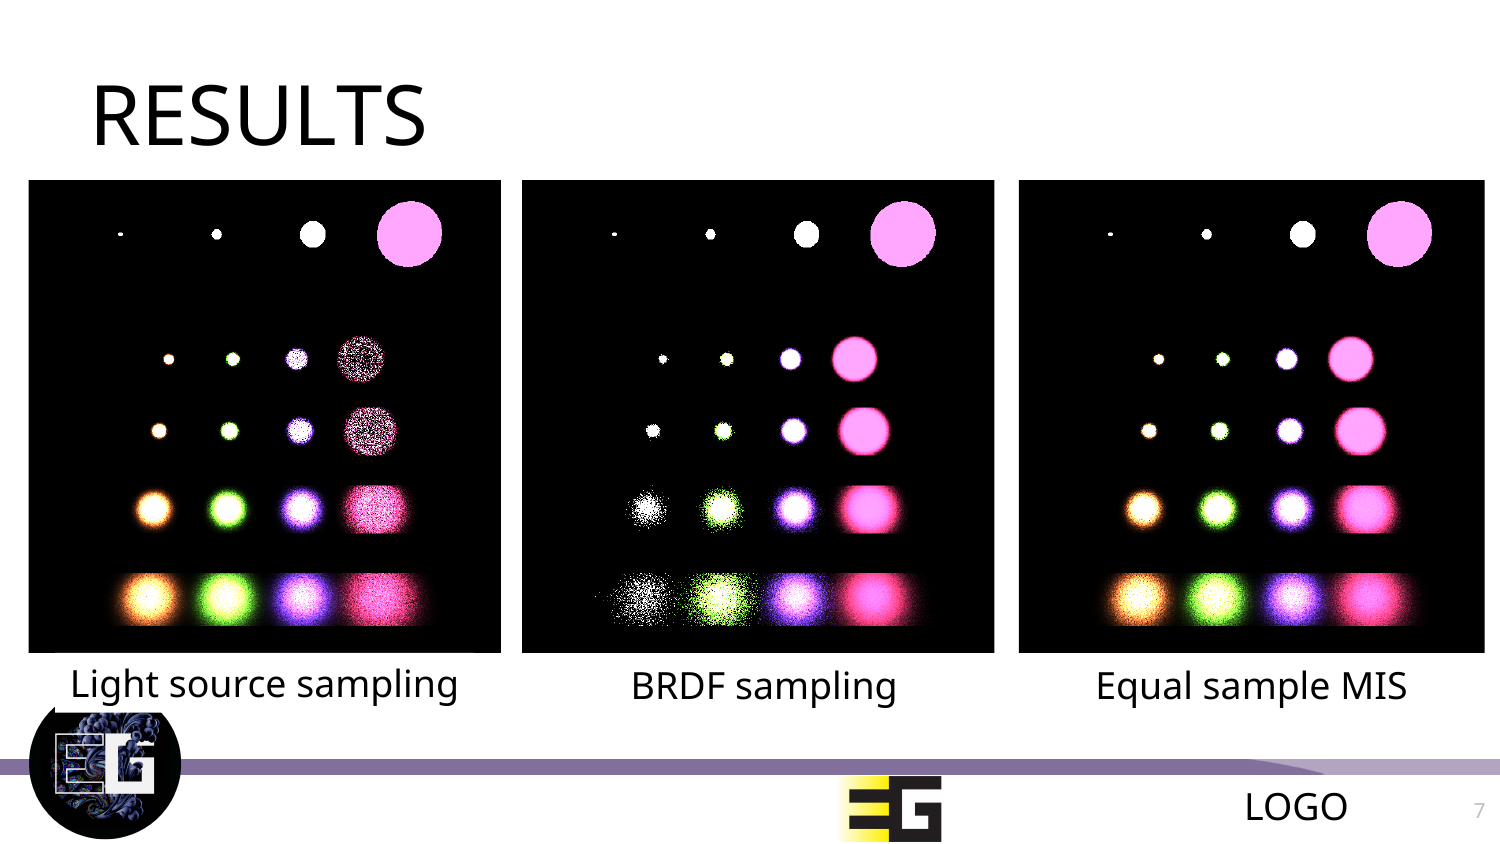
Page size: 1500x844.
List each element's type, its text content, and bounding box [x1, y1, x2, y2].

picture [24, 683, 186, 844]
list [521, 180, 995, 654]
text_box Equal sample MIS [1080, 662, 1423, 715]
text_box Light source sampling [55, 662, 475, 713]
picture [836, 776, 942, 842]
title Results [75, 54, 1425, 196]
text_box BRDF sampling [615, 662, 913, 715]
picture [28, 180, 502, 654]
picture [1018, 180, 1485, 654]
